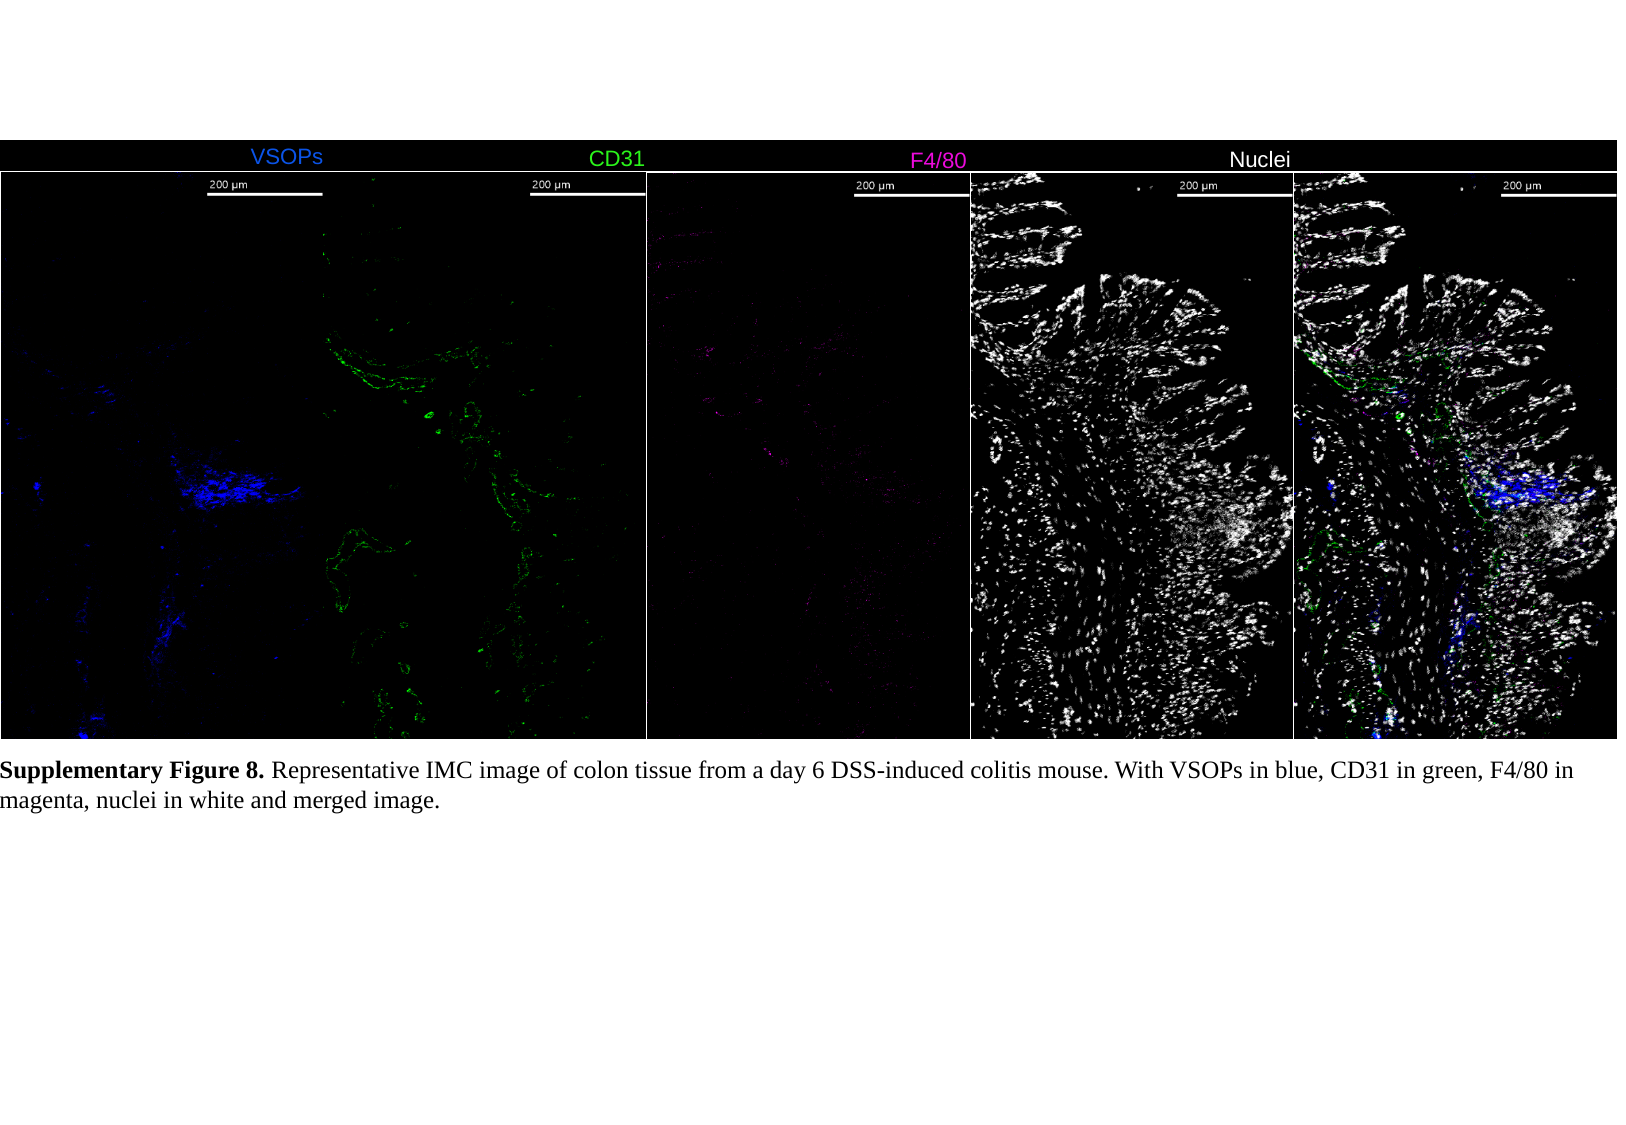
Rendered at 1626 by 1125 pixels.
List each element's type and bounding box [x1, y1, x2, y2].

text_box [0, 135, 1617, 853]
